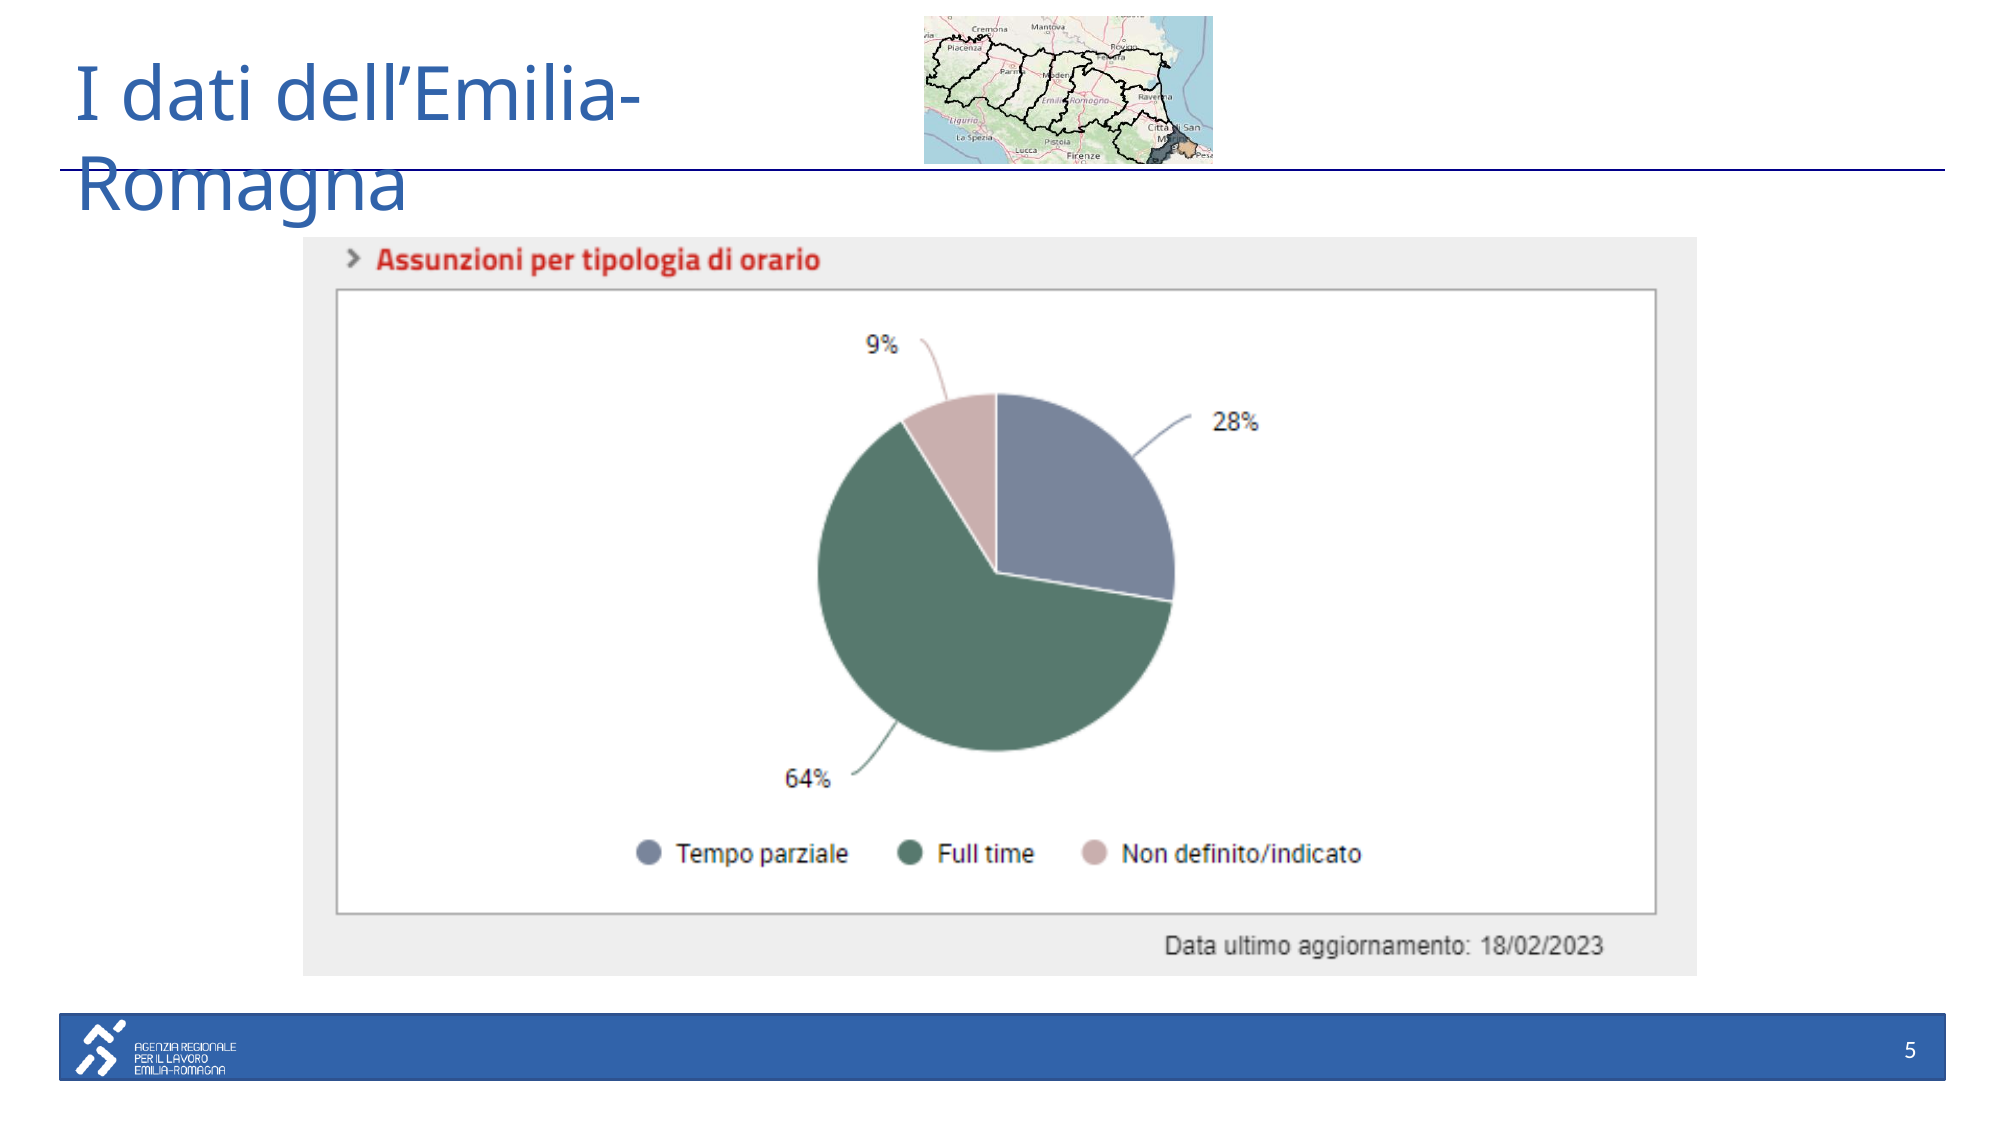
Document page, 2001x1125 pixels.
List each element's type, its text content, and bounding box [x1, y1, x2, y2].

picture [303, 237, 1697, 976]
picture [924, 16, 1213, 164]
slide_number 5 [1897, 1037, 1938, 1125]
title I dati dell’Emilia-Romagna [73, 43, 844, 234]
picture [61, 1007, 252, 1091]
